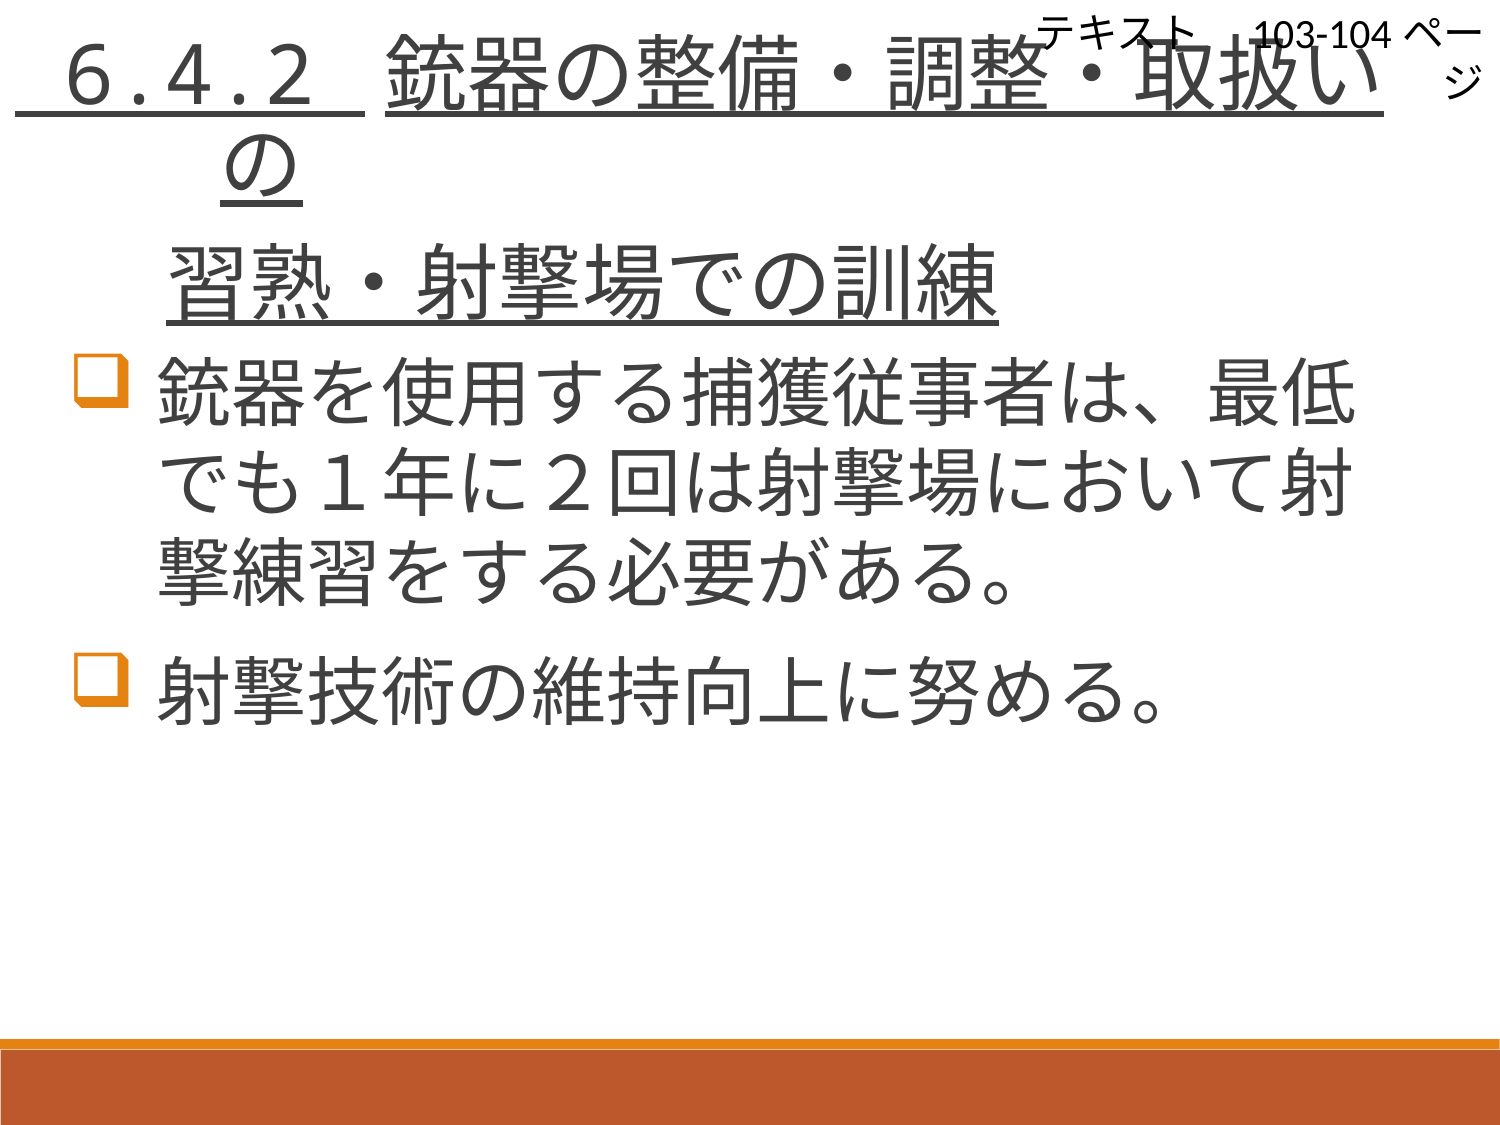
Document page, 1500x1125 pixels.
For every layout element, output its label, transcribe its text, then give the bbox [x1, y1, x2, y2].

text_box テキスト 103-104ページ [998, 0, 1500, 115]
text_box 銃器を使用する捕獲従事者は、最低でも１年に２回は射撃場において射撃練習をする必要がある。 射撃技術の維持向上に努める。 [53, 338, 1442, 1035]
text_box 6.4.2 銃器の整備・調整・取扱いの 習熟・射撃場での訓練 [0, 25, 1459, 339]
